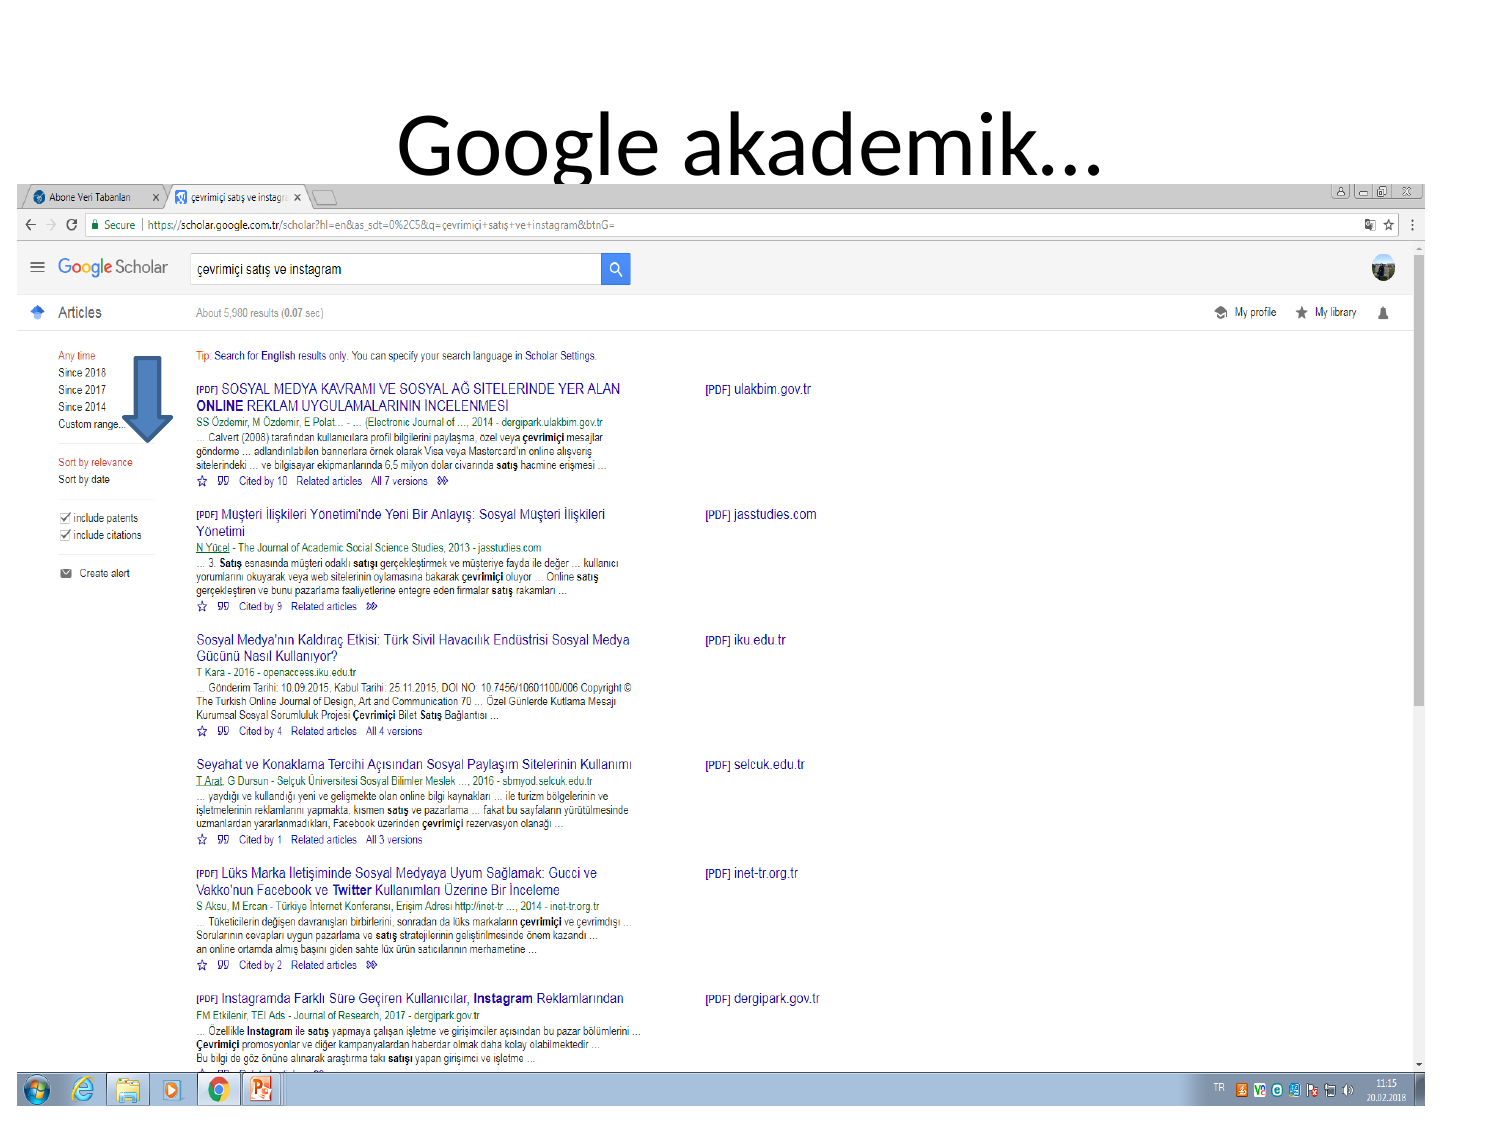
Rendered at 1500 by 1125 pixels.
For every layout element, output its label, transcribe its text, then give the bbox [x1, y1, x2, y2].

picture [17, 184, 1425, 1107]
title Google akademik… [75, 45, 1425, 183]
